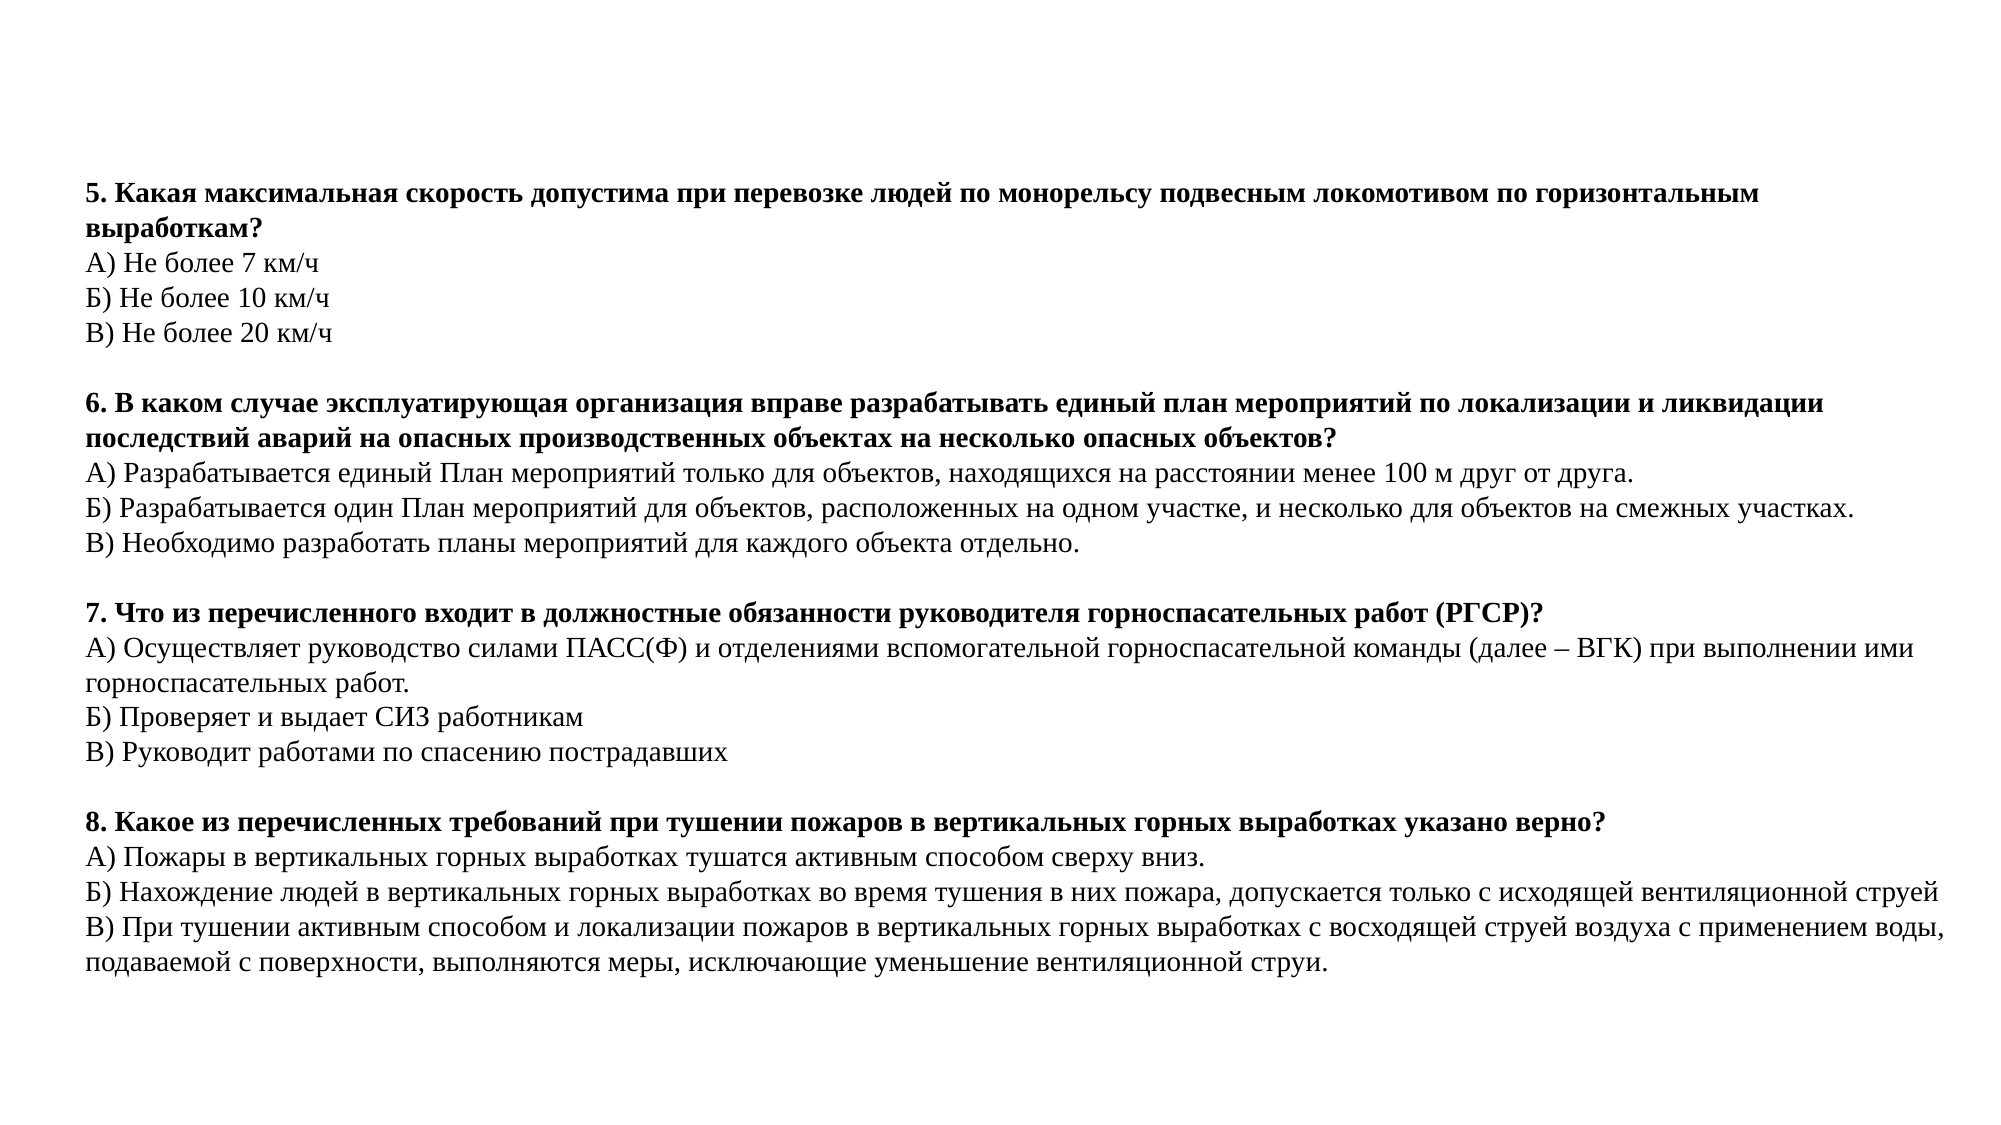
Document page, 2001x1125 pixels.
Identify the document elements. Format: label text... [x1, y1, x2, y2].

list 5. Какая максимальная скорость допустима при перевозке людей по монорельсу подвесным локомотивом по горизонтальным выработкам? А) Не более 7 км/ч Б) Не более 10 км/ч В) Не более 20 км/ч 6. В каком случае эксплуатирующая организация вправе разрабатывать единый план мероприятий по локализации и ликвидации последствий аварий на опасных производственных объектах на несколько опасных объектов? А) Разрабатывается единый План мероприятий только для объектов, находящихся на расстоянии менее 100 м друг от друга. Б) Разрабатывается один План мероприятий для объектов, расположенных на одном участке, и несколько для объектов на смежных участках. В) Необходимо разработать планы мероприятий для каждого объекта отдельно. 7. Что из перечисленного входит в должностные обязанности руководителя горноспасательных работ (РГСР)? А) Осуществляет руководство силами ПАСС(Ф) и отделениями вспомогательной горноспасательной команды (далее – ВГК) при выполнении ими горноспасательных работ. Б) Проверяет и выдает СИЗ работникам В) Руководит работами по спасению пострадавших 8. Какое из перечисленных требований при тушении пожаров в вертикальных горных выработках указано верно? А) Пожары в вертикальных горных выработках тушатся активным способом сверху вниз. Б) Нахождение людей в вертикальных горных выработках во время тушения в них пожара, допускается только с исходящей вентиляционной струей В) При тушении активным способом и локализации пожаров в вертикальных горных выработках с восходящей струей воздуха с применением воды, подаваемой с поверхности, выполняются меры, исключающие уменьшение вентиляционной струи. [70, 165, 1962, 1094]
